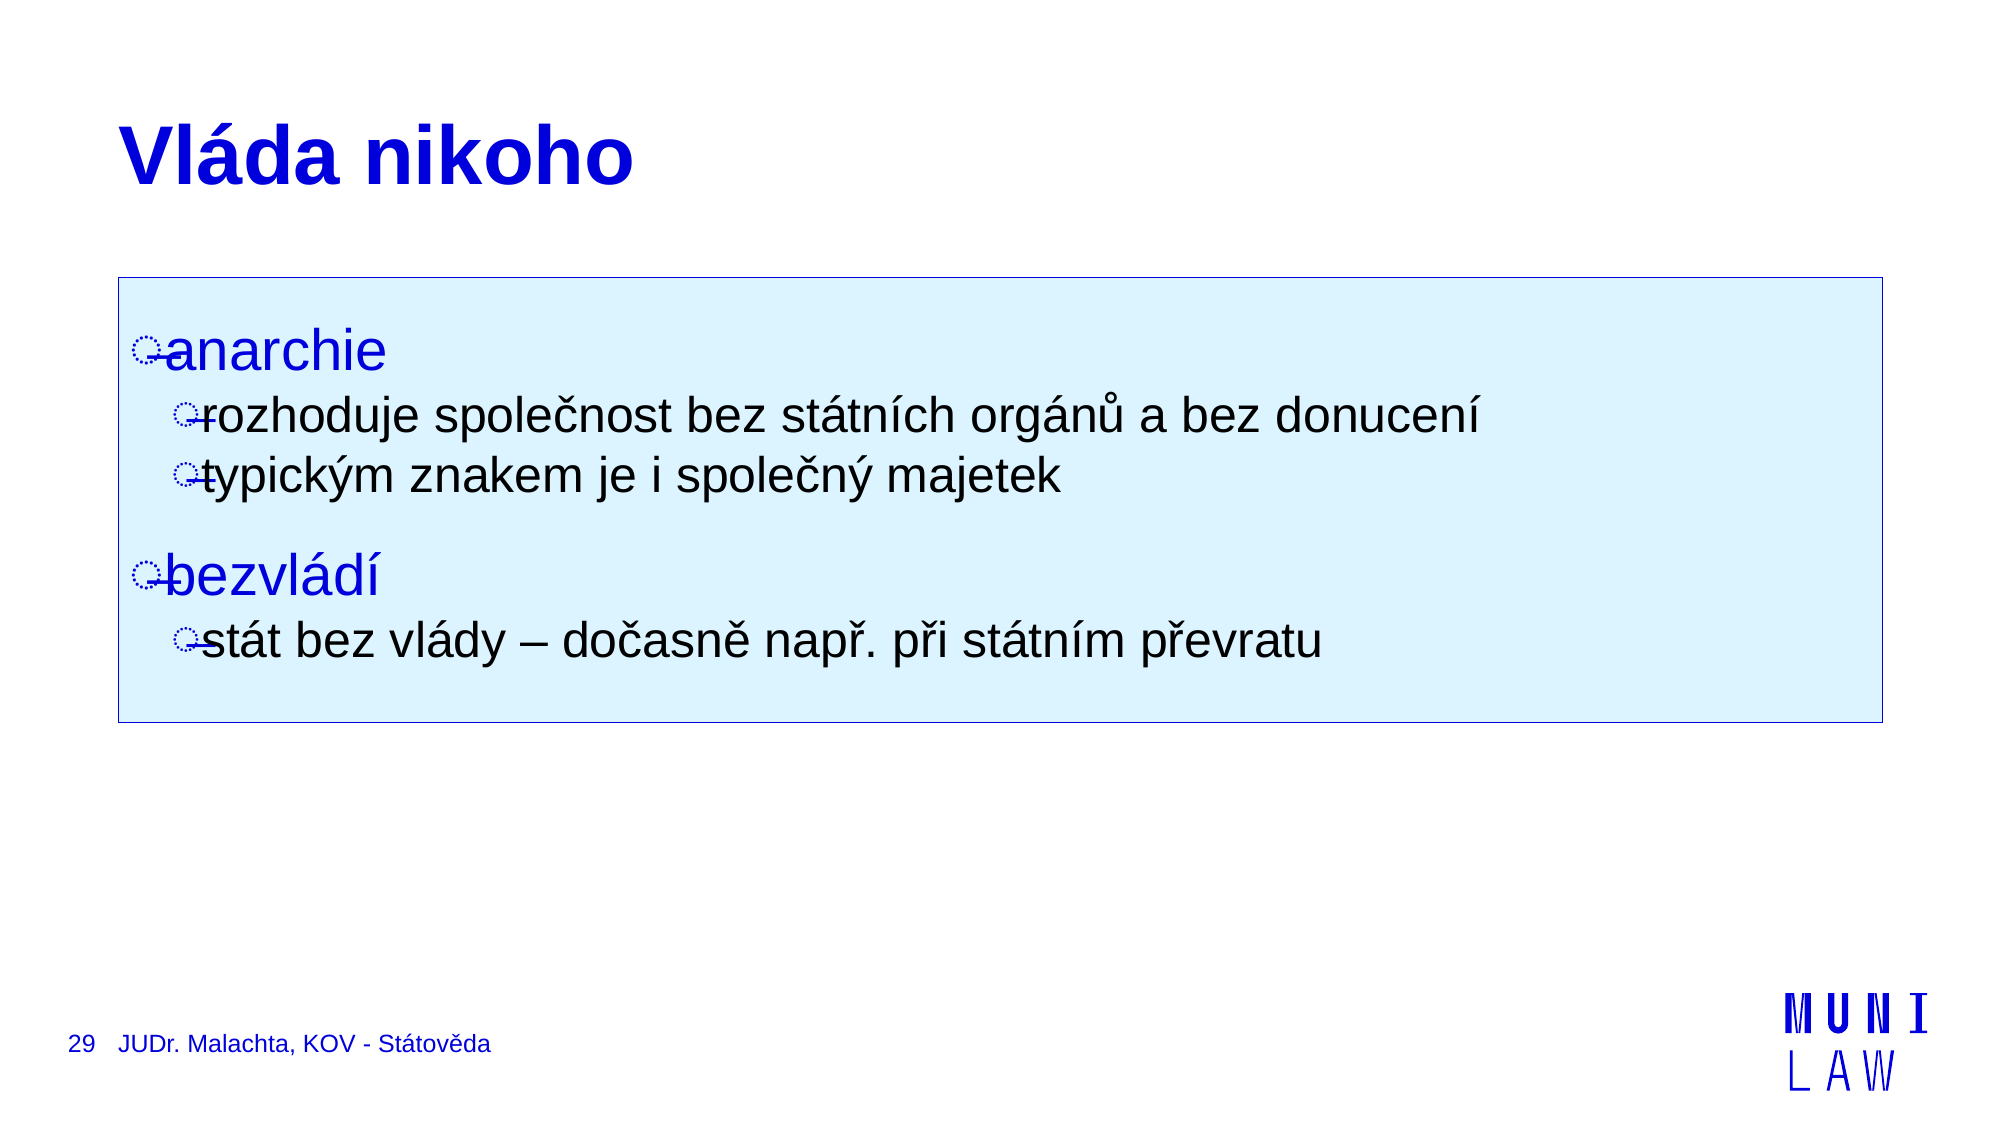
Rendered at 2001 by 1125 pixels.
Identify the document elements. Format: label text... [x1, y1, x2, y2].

slide_number 29 [67, 1021, 110, 1063]
title Vláda nikoho [118, 118, 1883, 193]
list anarchie rozhoduje společnost bez státních orgánů a bez donucení typickým znakem je i společný majetek bezvládí stát bez vlády – dočasně např. při státním převratu [118, 277, 1883, 723]
footer JUDr. Malachta, KOV - Státověda [118, 1021, 1418, 1063]
